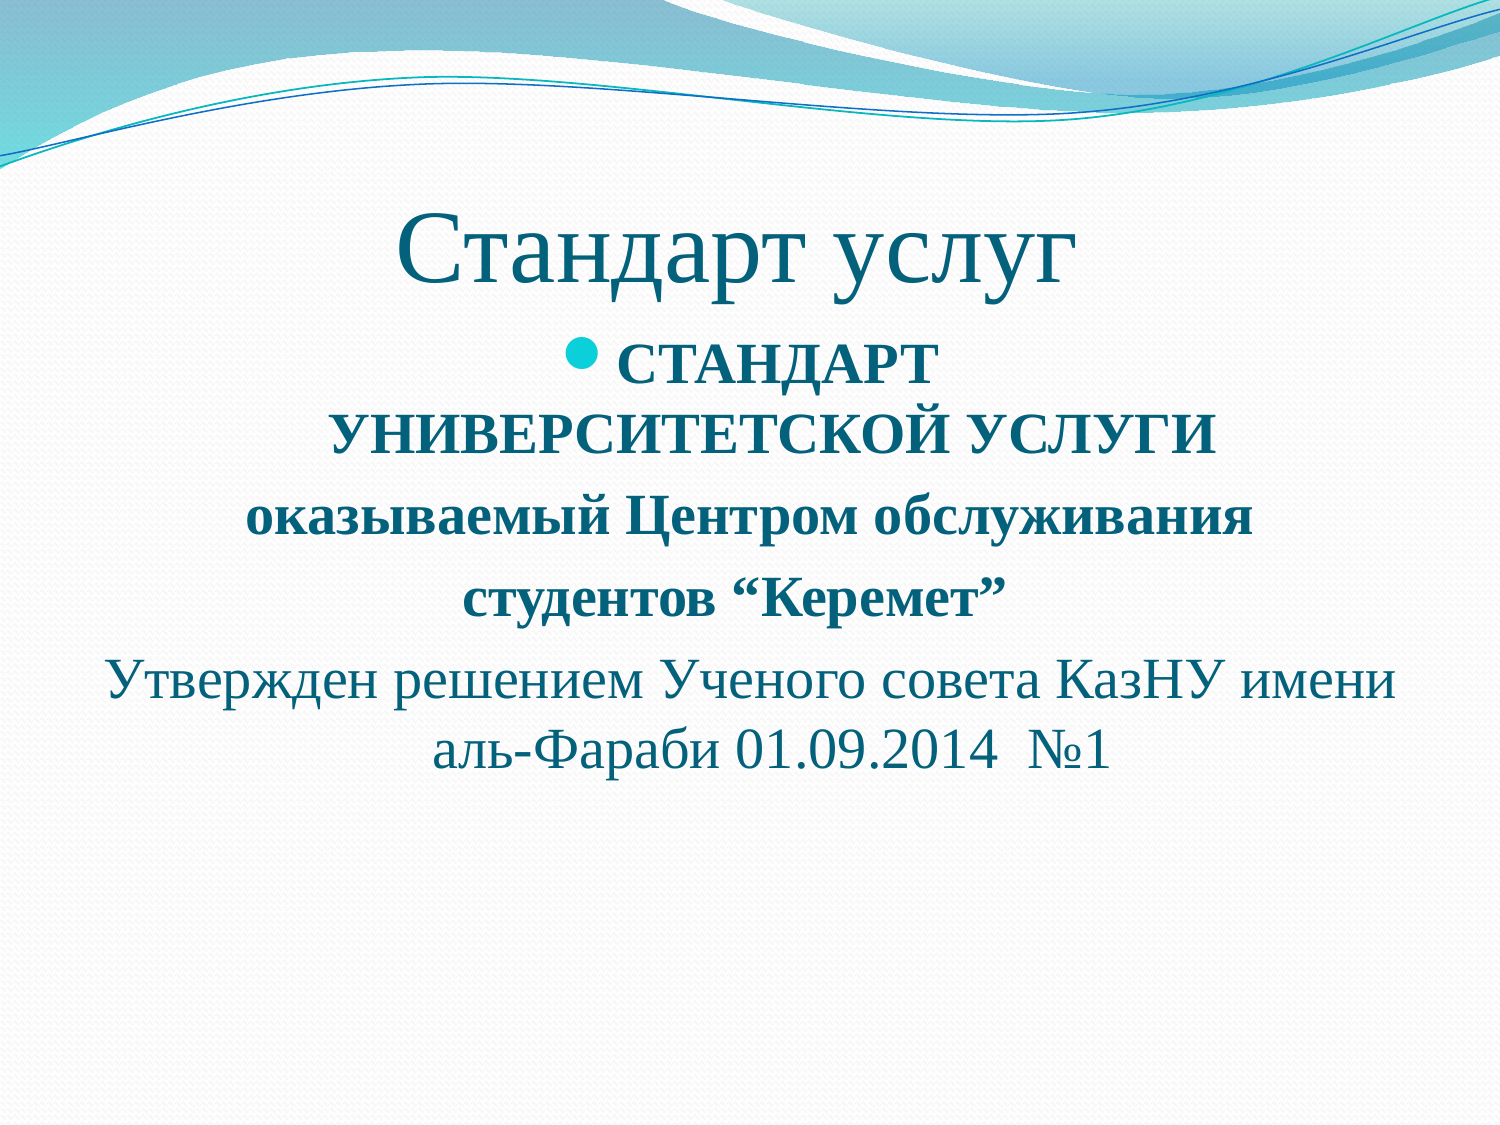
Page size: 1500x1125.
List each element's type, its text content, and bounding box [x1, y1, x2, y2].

title Стандарт услуг [75, 115, 1425, 303]
list СТАНДАРТ УНИВЕРСИТЕТСКОЙ УСЛУГИ оказываемый Центром обслуживания студентов “Керемет” Утвержден решением Ученого совета КазНУ имени аль-Фараби 01.09.2014 №1 [75, 317, 1425, 970]
